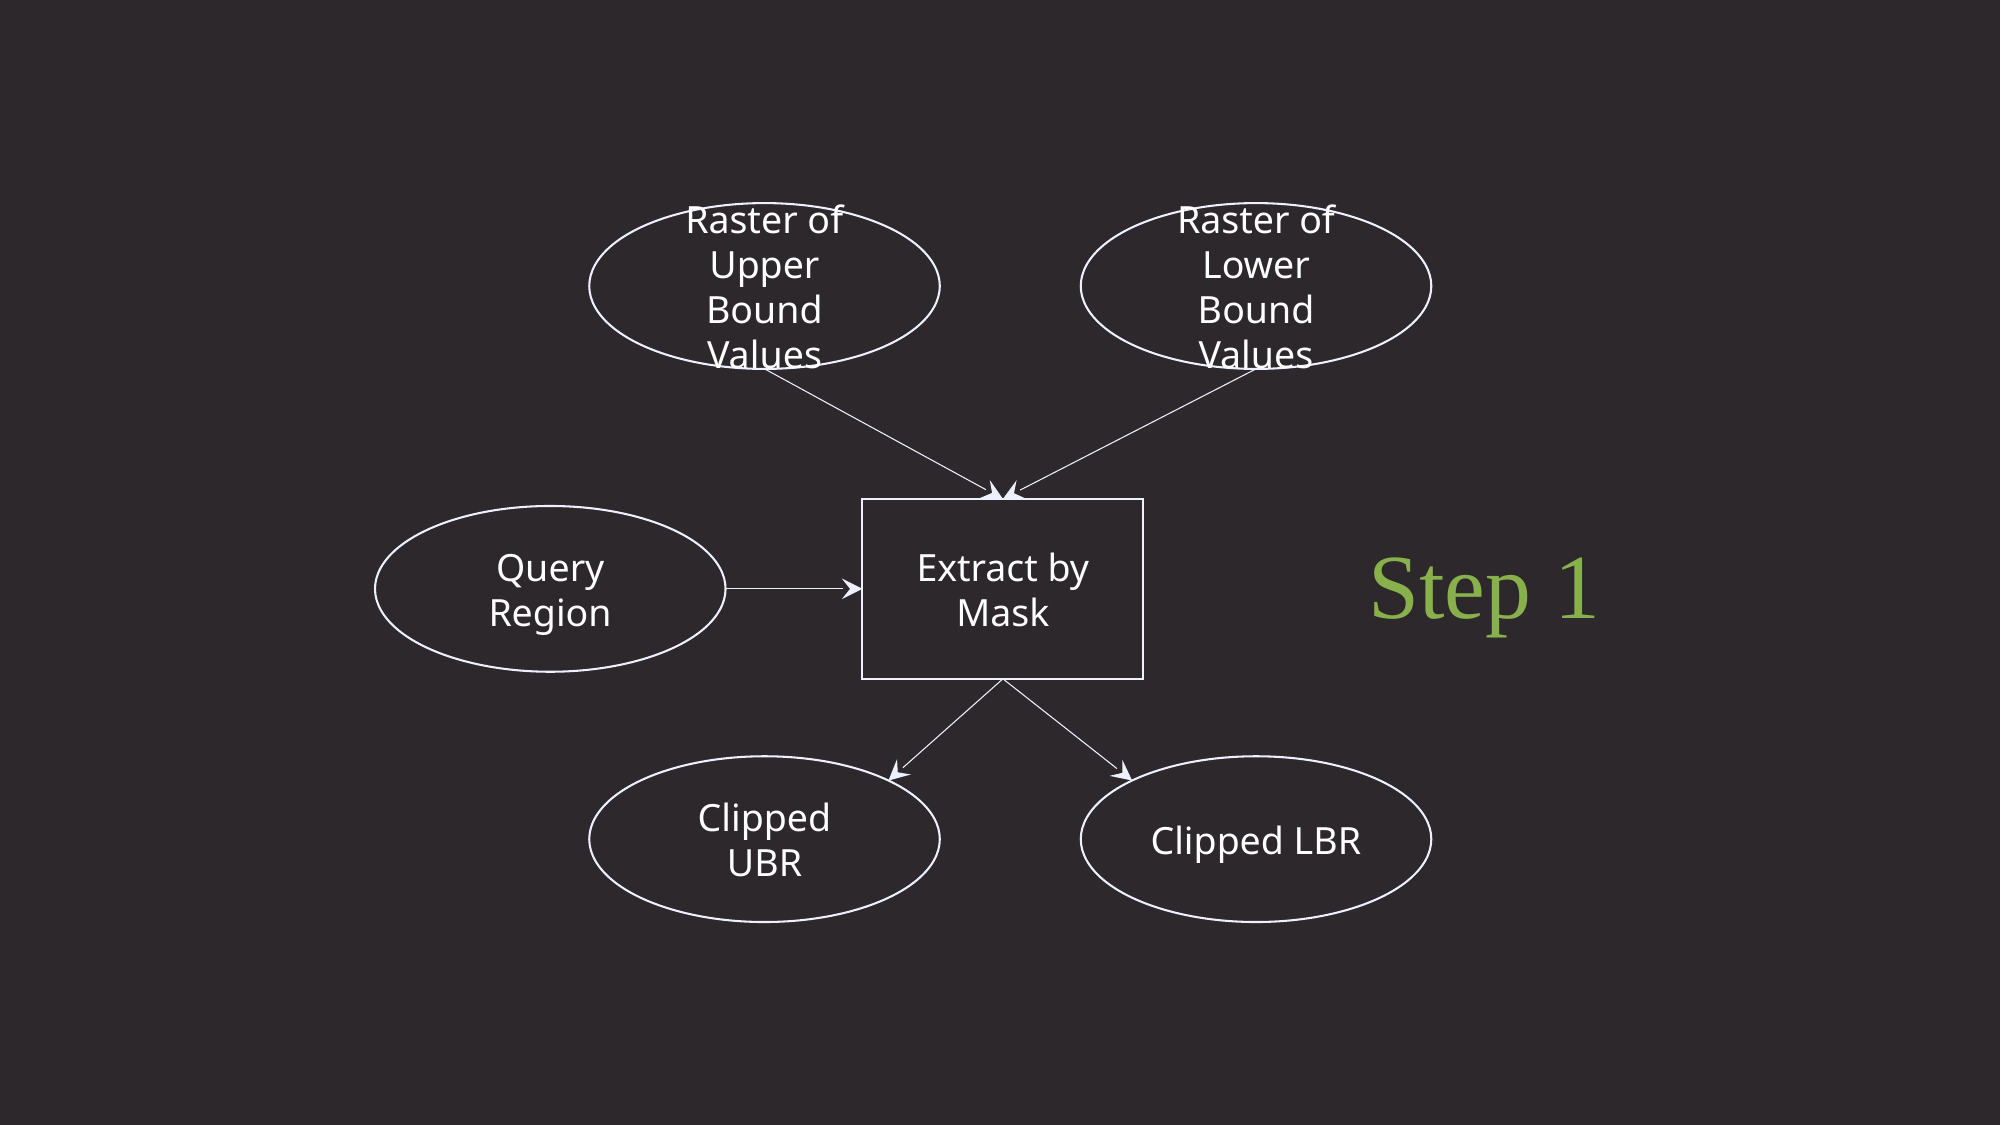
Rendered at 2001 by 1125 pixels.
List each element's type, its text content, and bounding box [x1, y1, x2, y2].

text_box Query Region [373, 504, 727, 673]
text_box Extract by Mask [861, 499, 1144, 680]
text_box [764, 368, 1002, 499]
text_box Raster of Lower Bound Values [1079, 202, 1433, 370]
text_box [1002, 678, 1133, 781]
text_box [1002, 368, 1257, 499]
title Step 1 [1349, 487, 1620, 691]
text_box Clipped LBR [1079, 755, 1433, 924]
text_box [888, 678, 1002, 781]
text_box Raster of Upper Bound Values [588, 202, 941, 370]
text_box Clipped UBR [588, 755, 941, 924]
